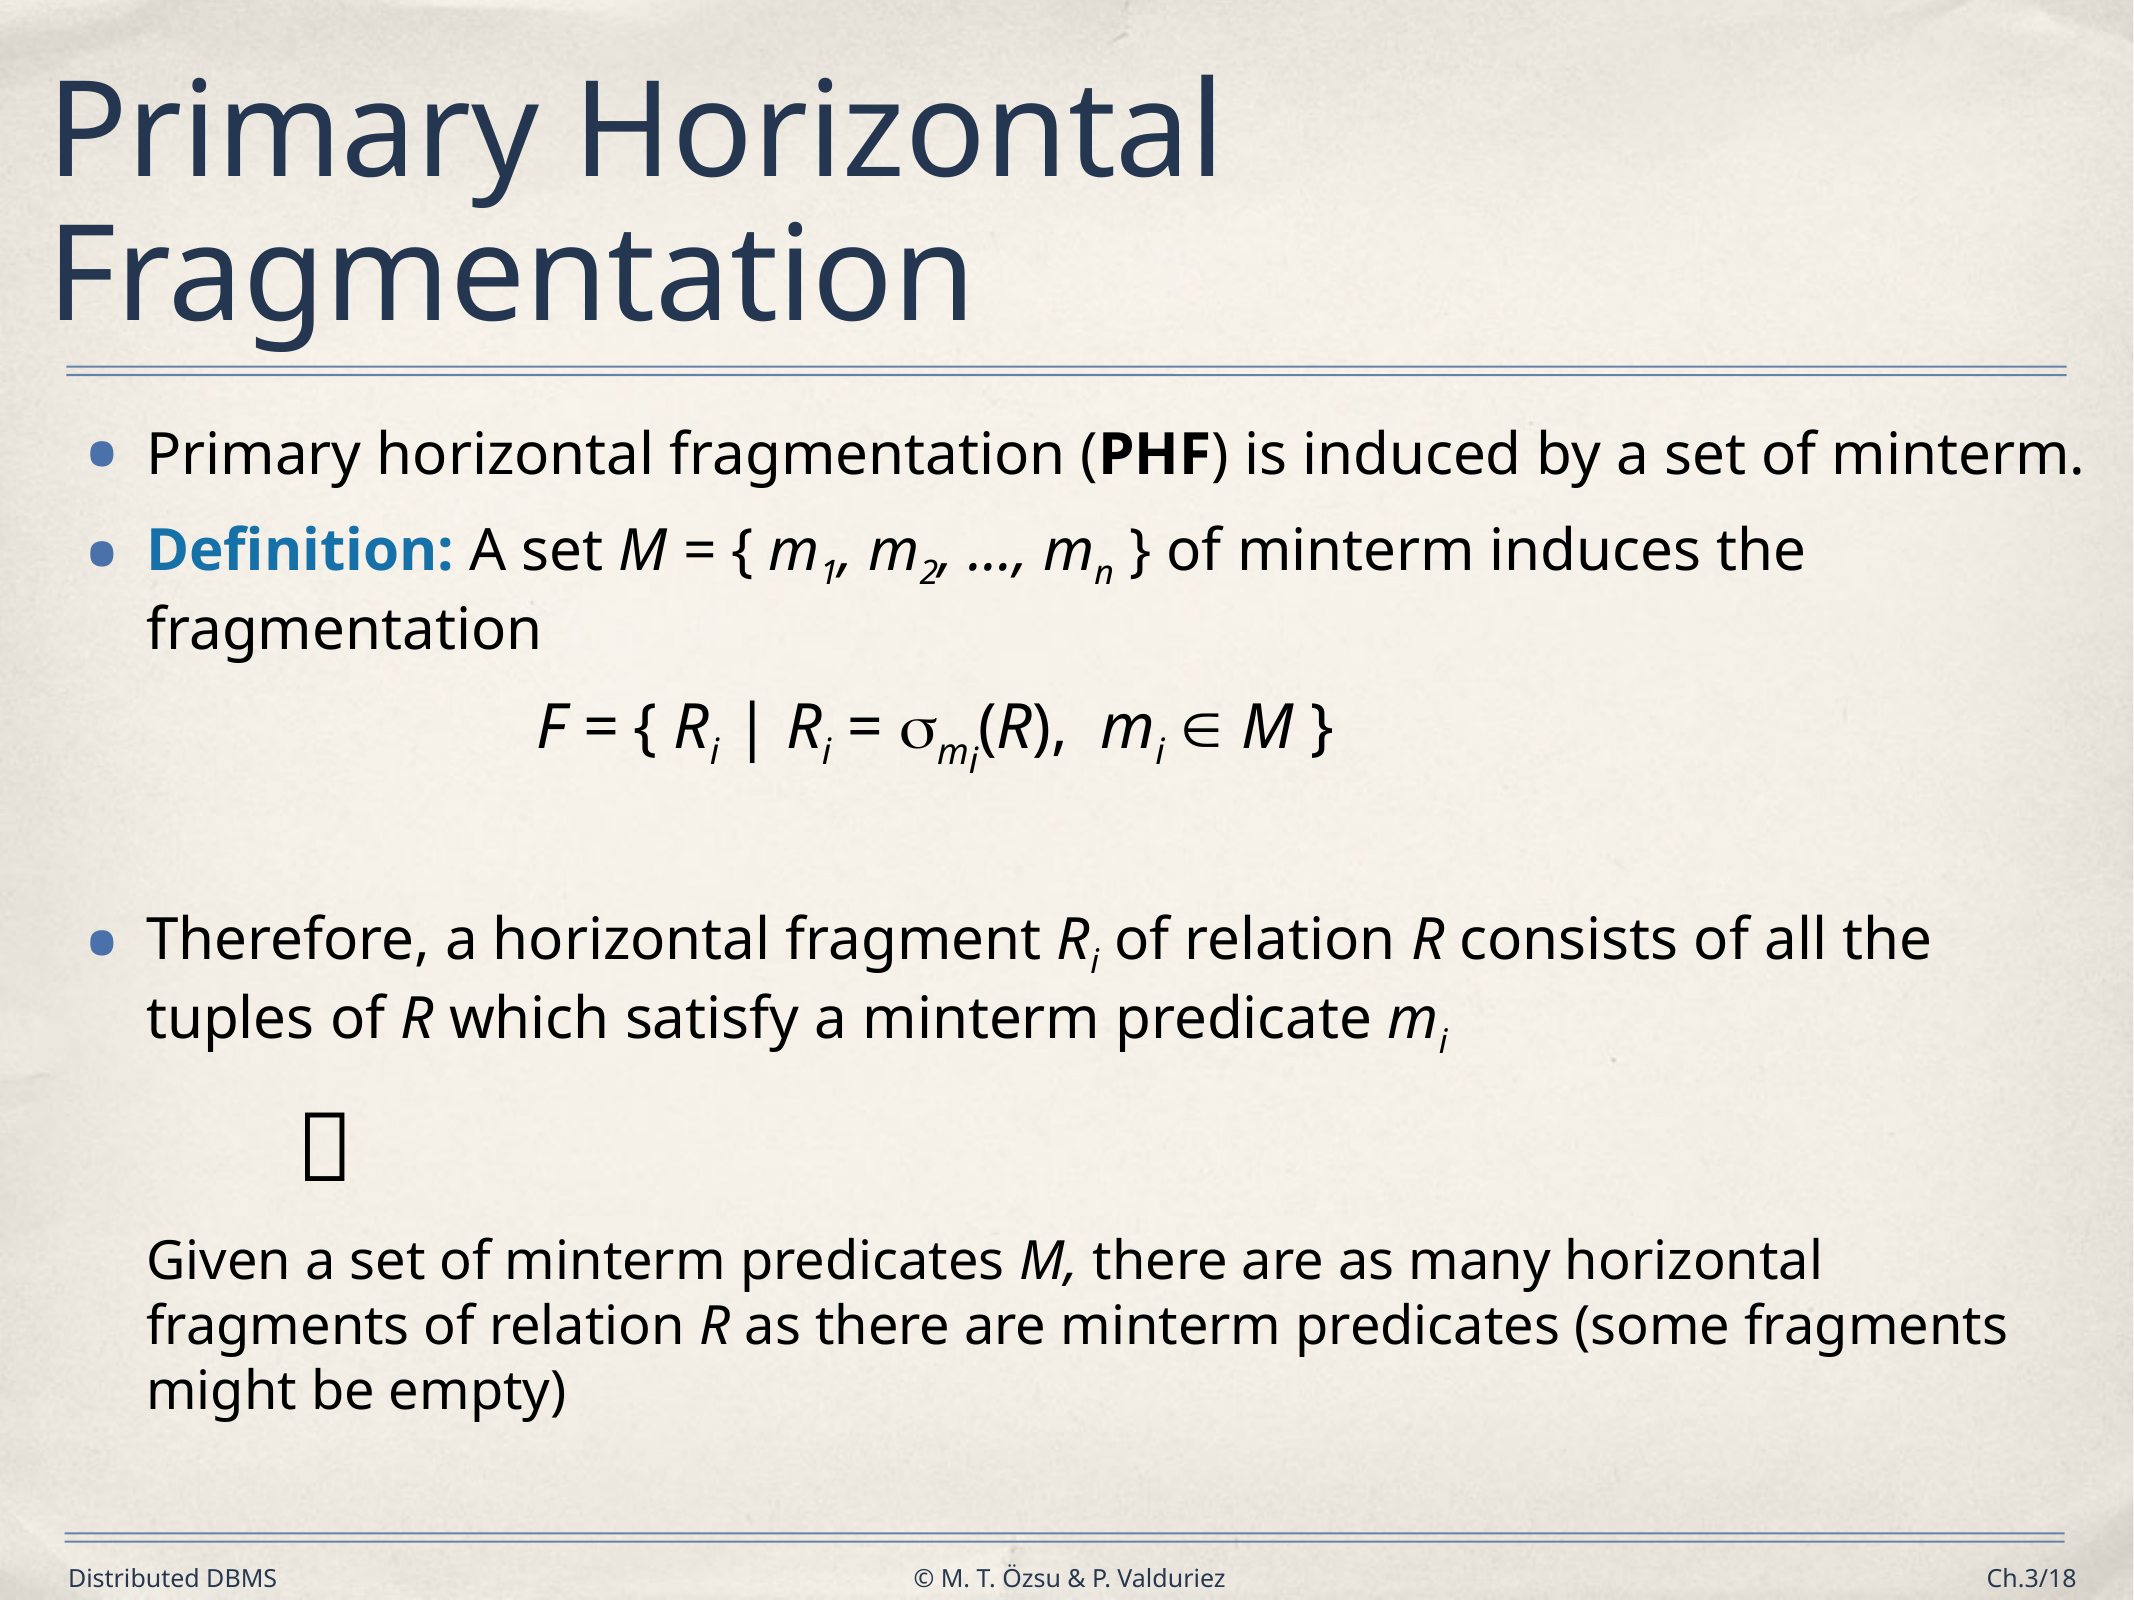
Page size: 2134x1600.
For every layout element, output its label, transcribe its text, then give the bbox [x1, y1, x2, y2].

title Primary Horizontal Fragmentation [38, 72, 2134, 338]
picture [0, 0, 2134, 1600]
list Primary horizontal fragmentation (PHF) is induced by a set of minterm. Definition: A set M = { m1, m2, …, mn } of minterm induces the fragmentation F = { Ri | Ri = mi(R), mi  M } Therefore, a horizontal fragment Ri of relation R consists of all the tuples of R which satisfy a minterm predicate mi  Given a set of minterm predicates M, there are as many horizontal fragments of relation R as there are minterm predicates (some fragments might be empty) [77, 408, 2095, 1519]
